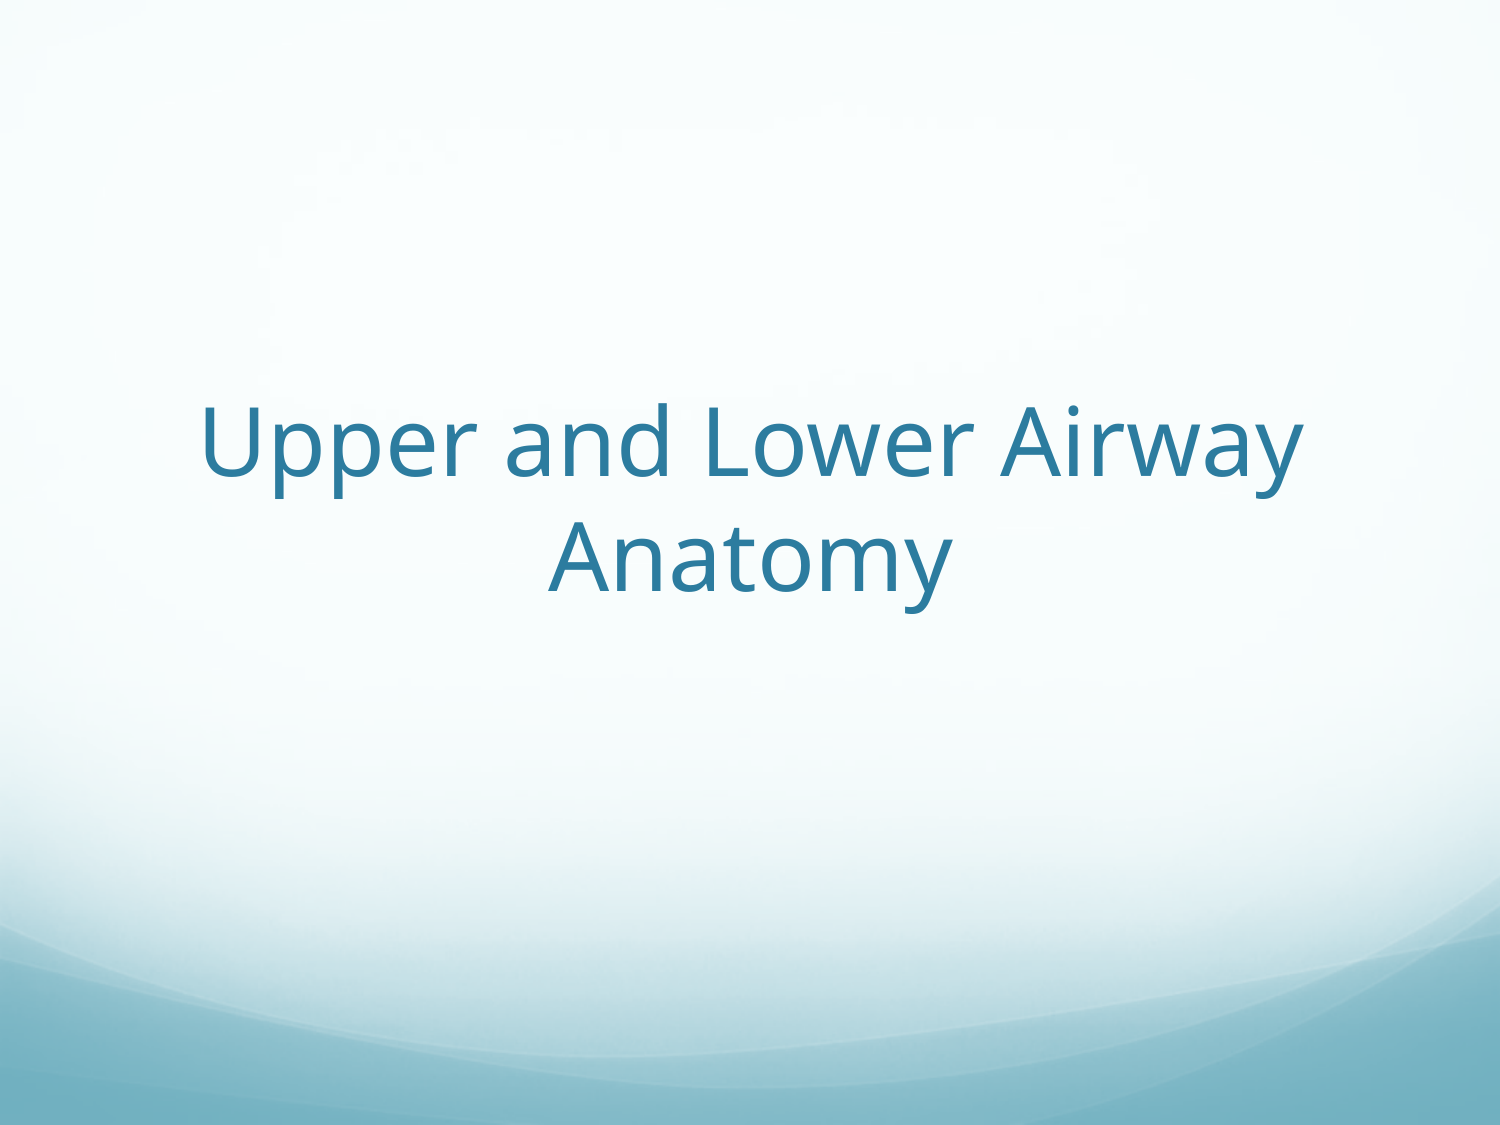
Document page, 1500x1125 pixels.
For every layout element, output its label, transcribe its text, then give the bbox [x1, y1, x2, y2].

title Upper and Lower Airway Anatomy [90, 394, 1412, 618]
